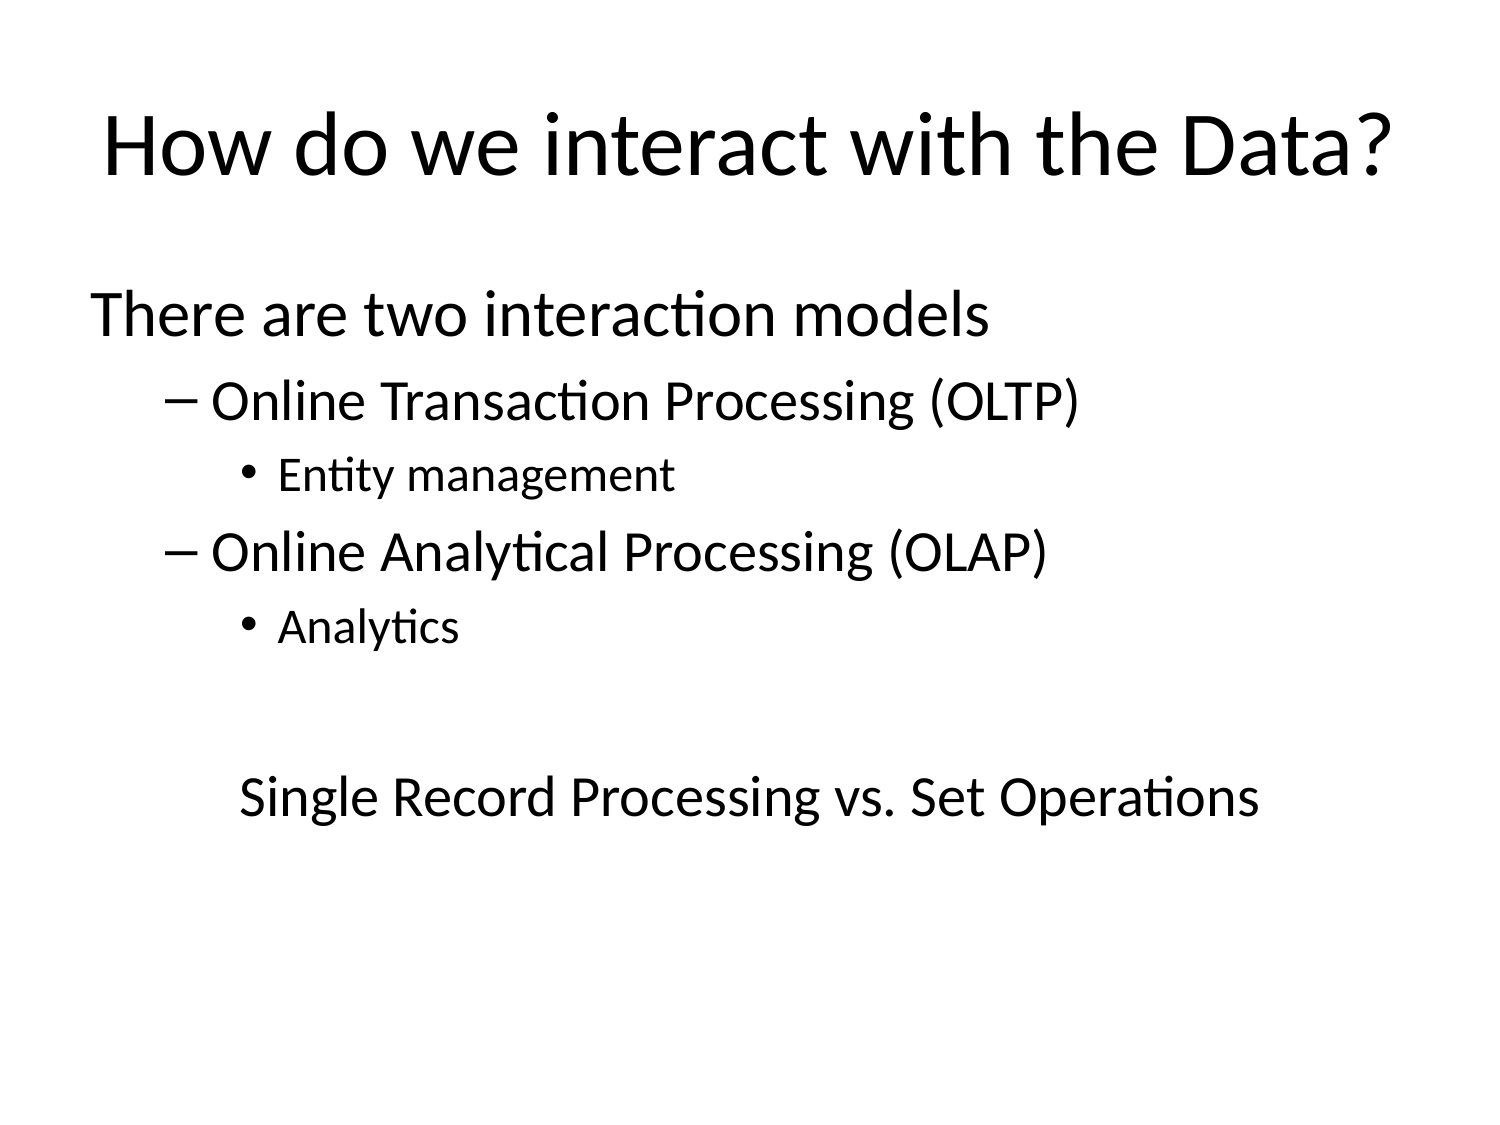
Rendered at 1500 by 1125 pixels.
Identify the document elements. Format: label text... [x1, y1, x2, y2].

title How do we interact with the Data? [75, 45, 1425, 233]
list There are two interaction models Online Transaction Processing (OLTP) Entity management Online Analytical Processing (OLAP) Analytics Single Record Processing vs. Set Operations [75, 262, 1425, 1005]
